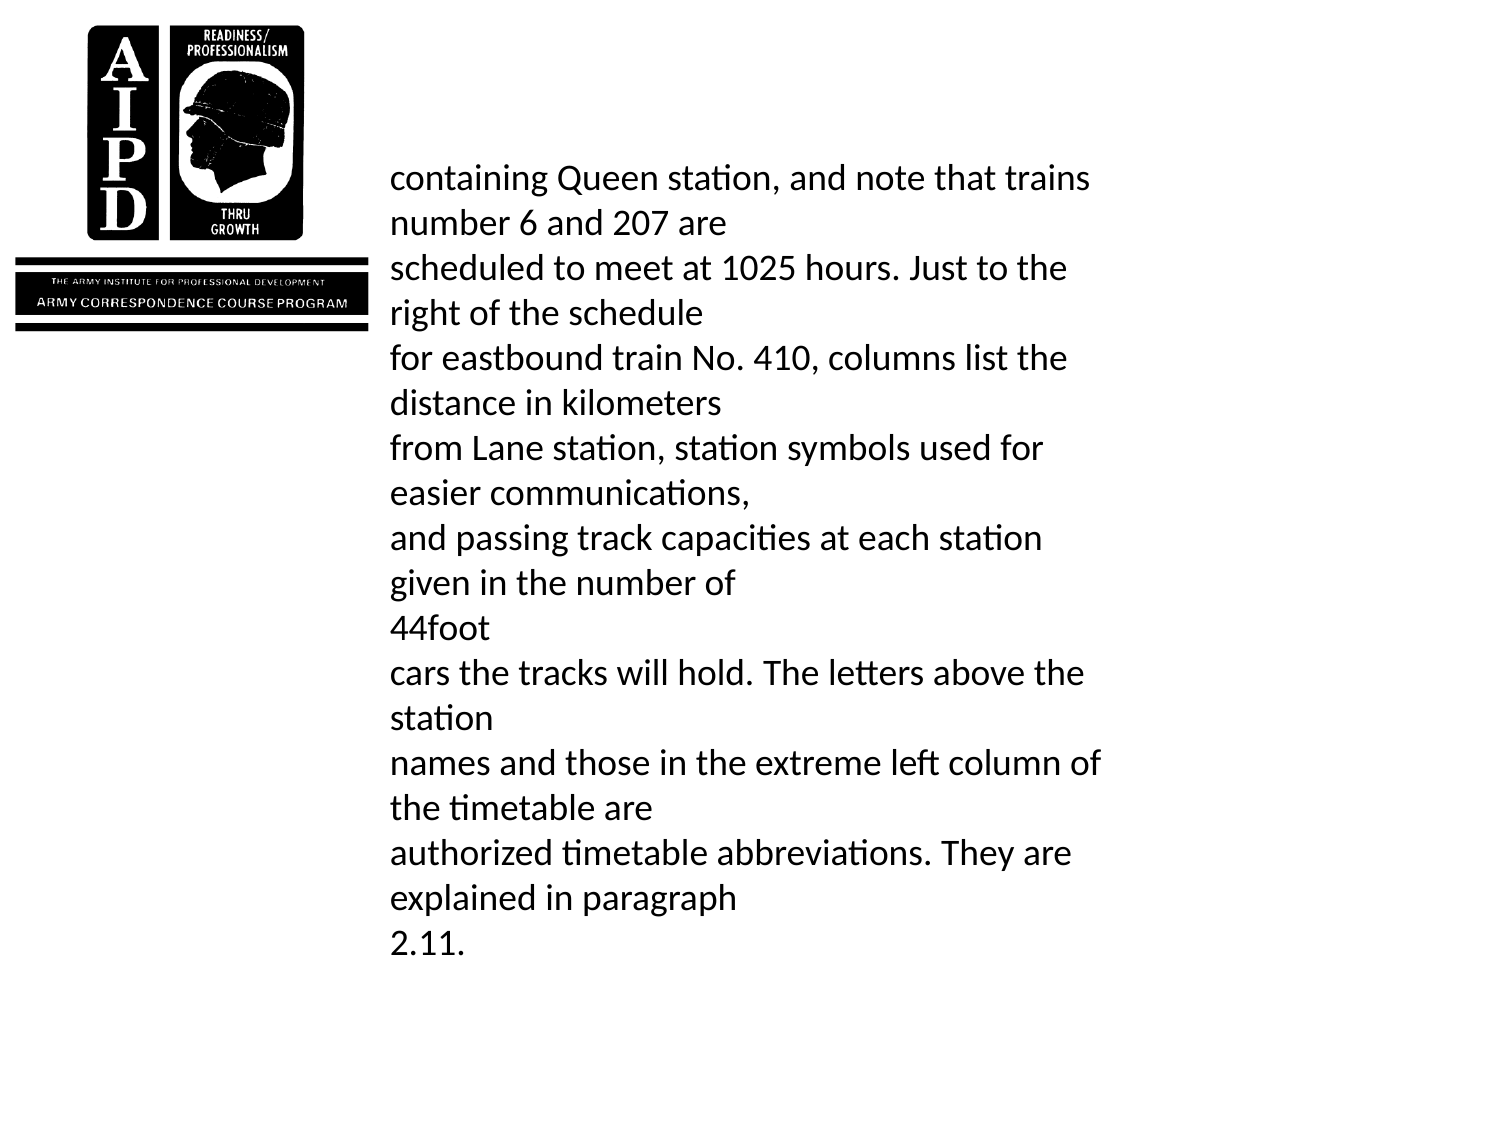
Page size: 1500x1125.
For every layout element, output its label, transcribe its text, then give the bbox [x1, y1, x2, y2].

text_box containing Queen station, and note that trains number 6 and 207 are scheduled to meet at 1025 hours. Just to the right of the schedule for eastbound train No. 410, columns list the distance in kilometers from Lane station, station symbols used for easier communications, and passing track capacities at each station given in the number of 44foot cars the tracks will hold. The letters above the station names and those in the extreme left column of the timetable are authorized timetable abbreviations. They are explained in paragraph 2.11. [374, 145, 1125, 971]
picture [12, 22, 370, 333]
